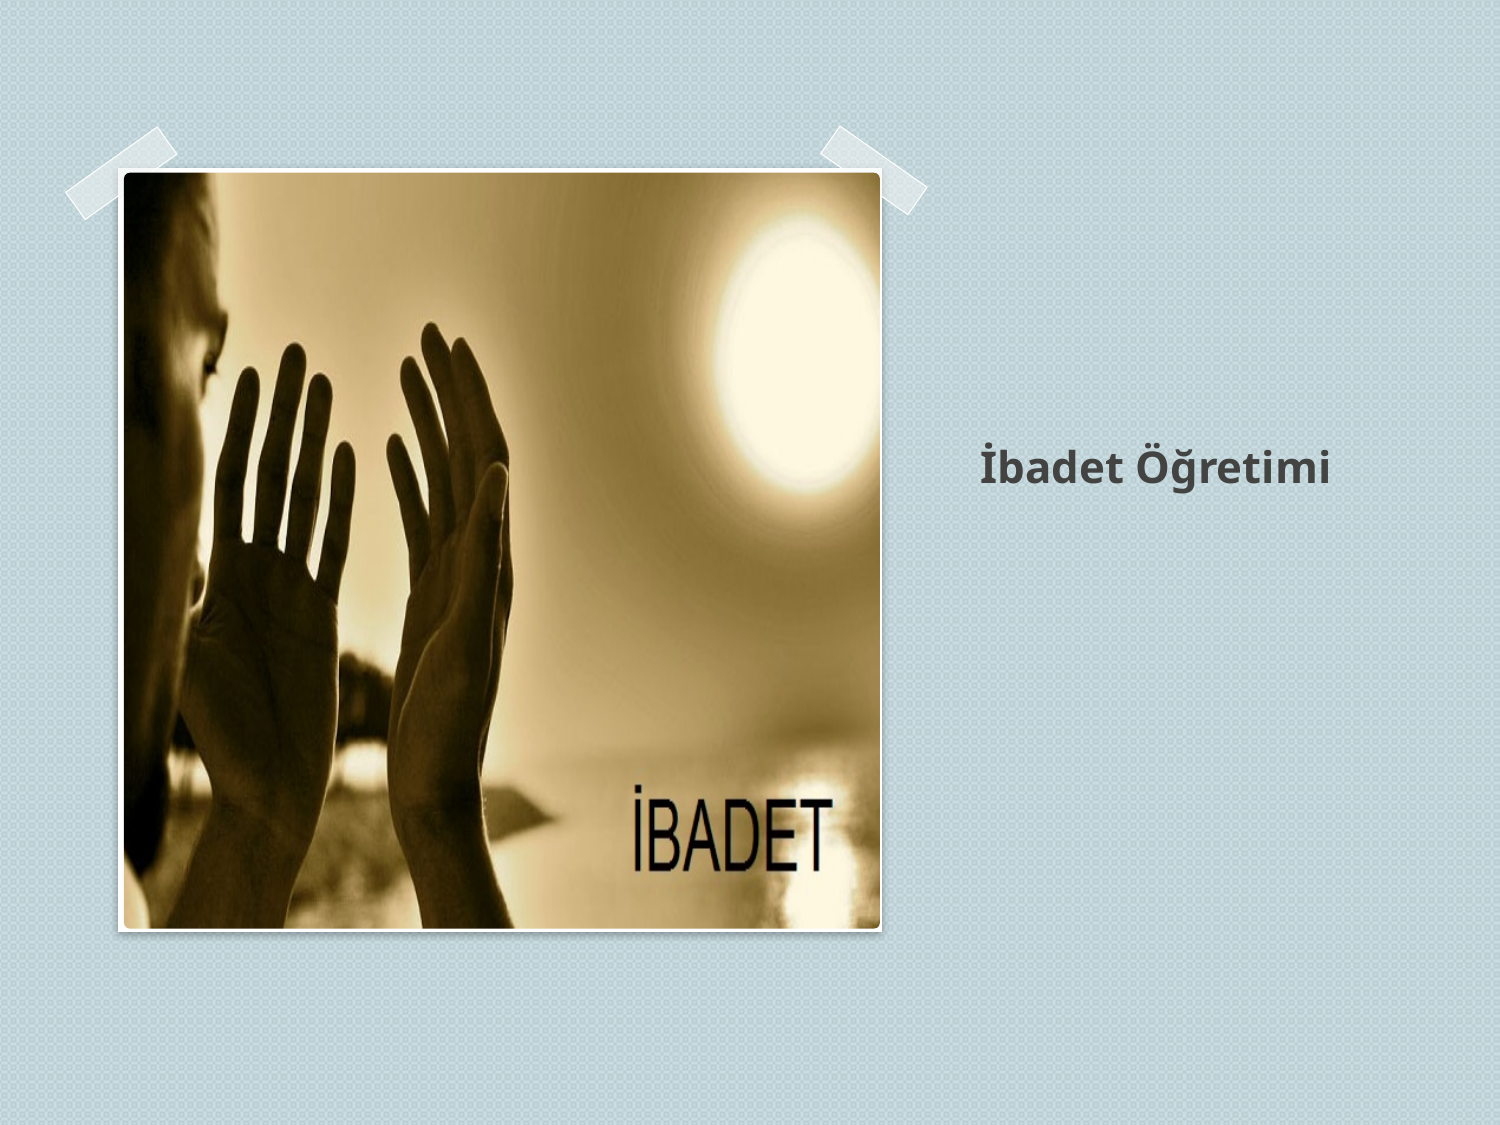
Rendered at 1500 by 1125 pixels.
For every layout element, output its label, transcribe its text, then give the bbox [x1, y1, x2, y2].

picture [123, 172, 881, 929]
title İbadet Öğretimi [965, 174, 1416, 500]
